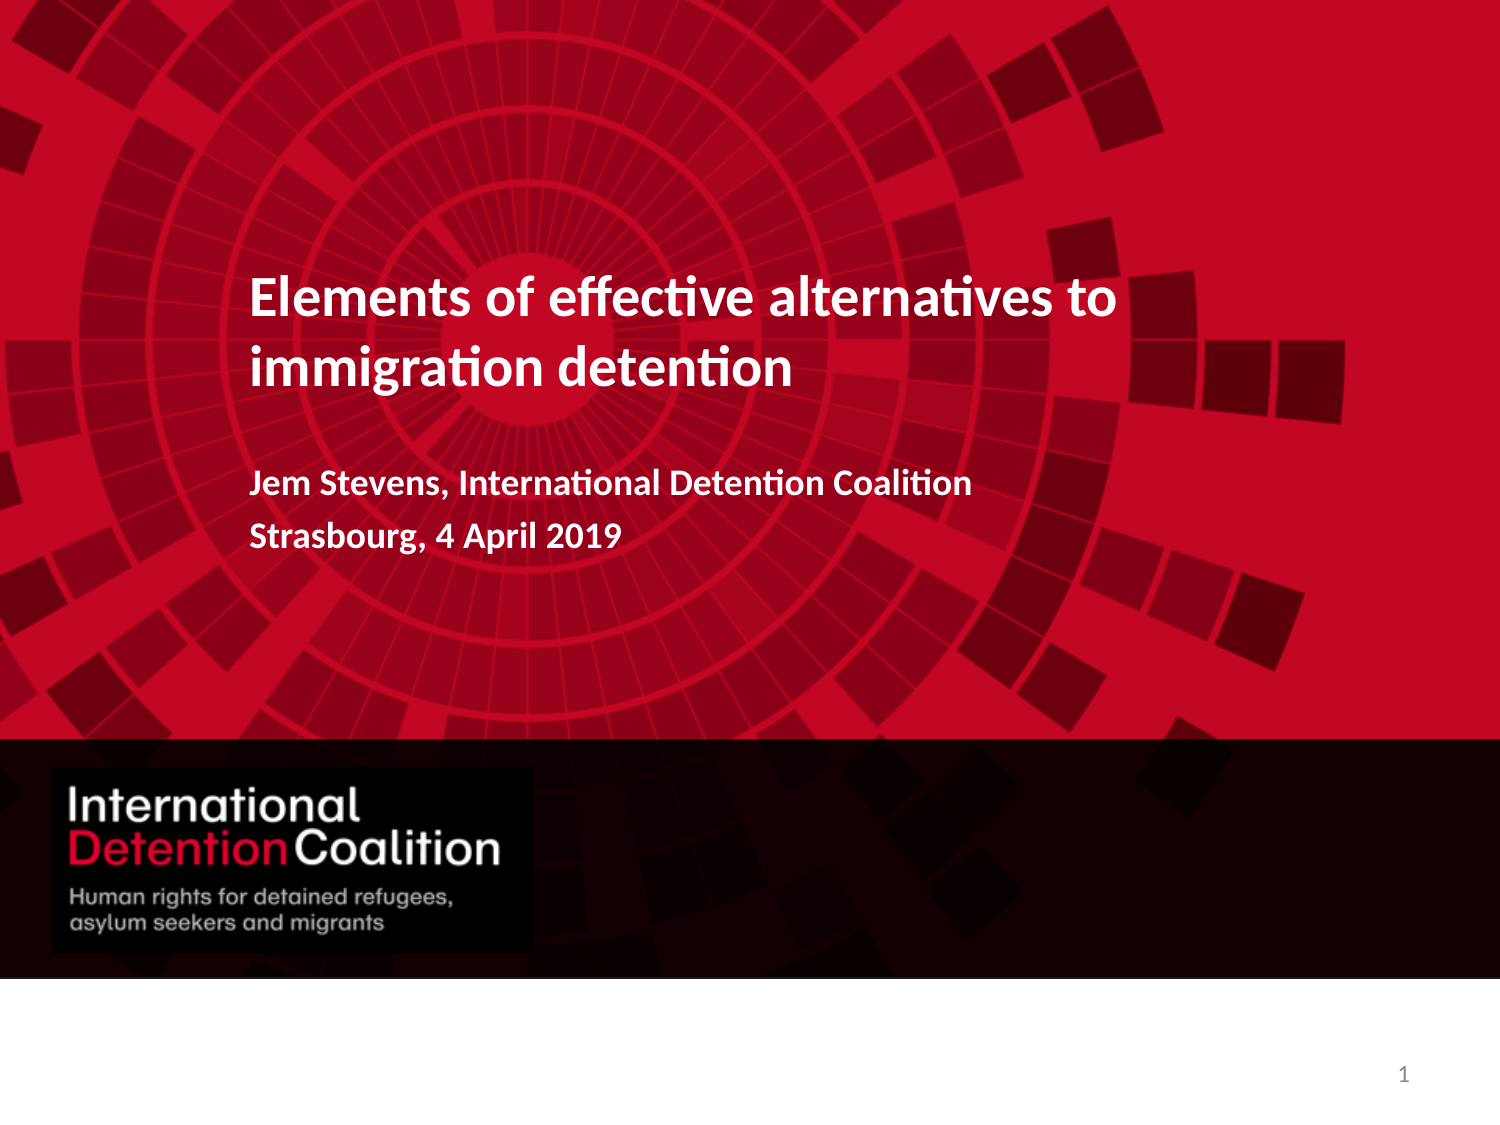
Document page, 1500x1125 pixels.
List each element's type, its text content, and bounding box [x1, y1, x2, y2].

slide_number 1 [1074, 1042, 1425, 1103]
picture [0, 0, 1500, 978]
